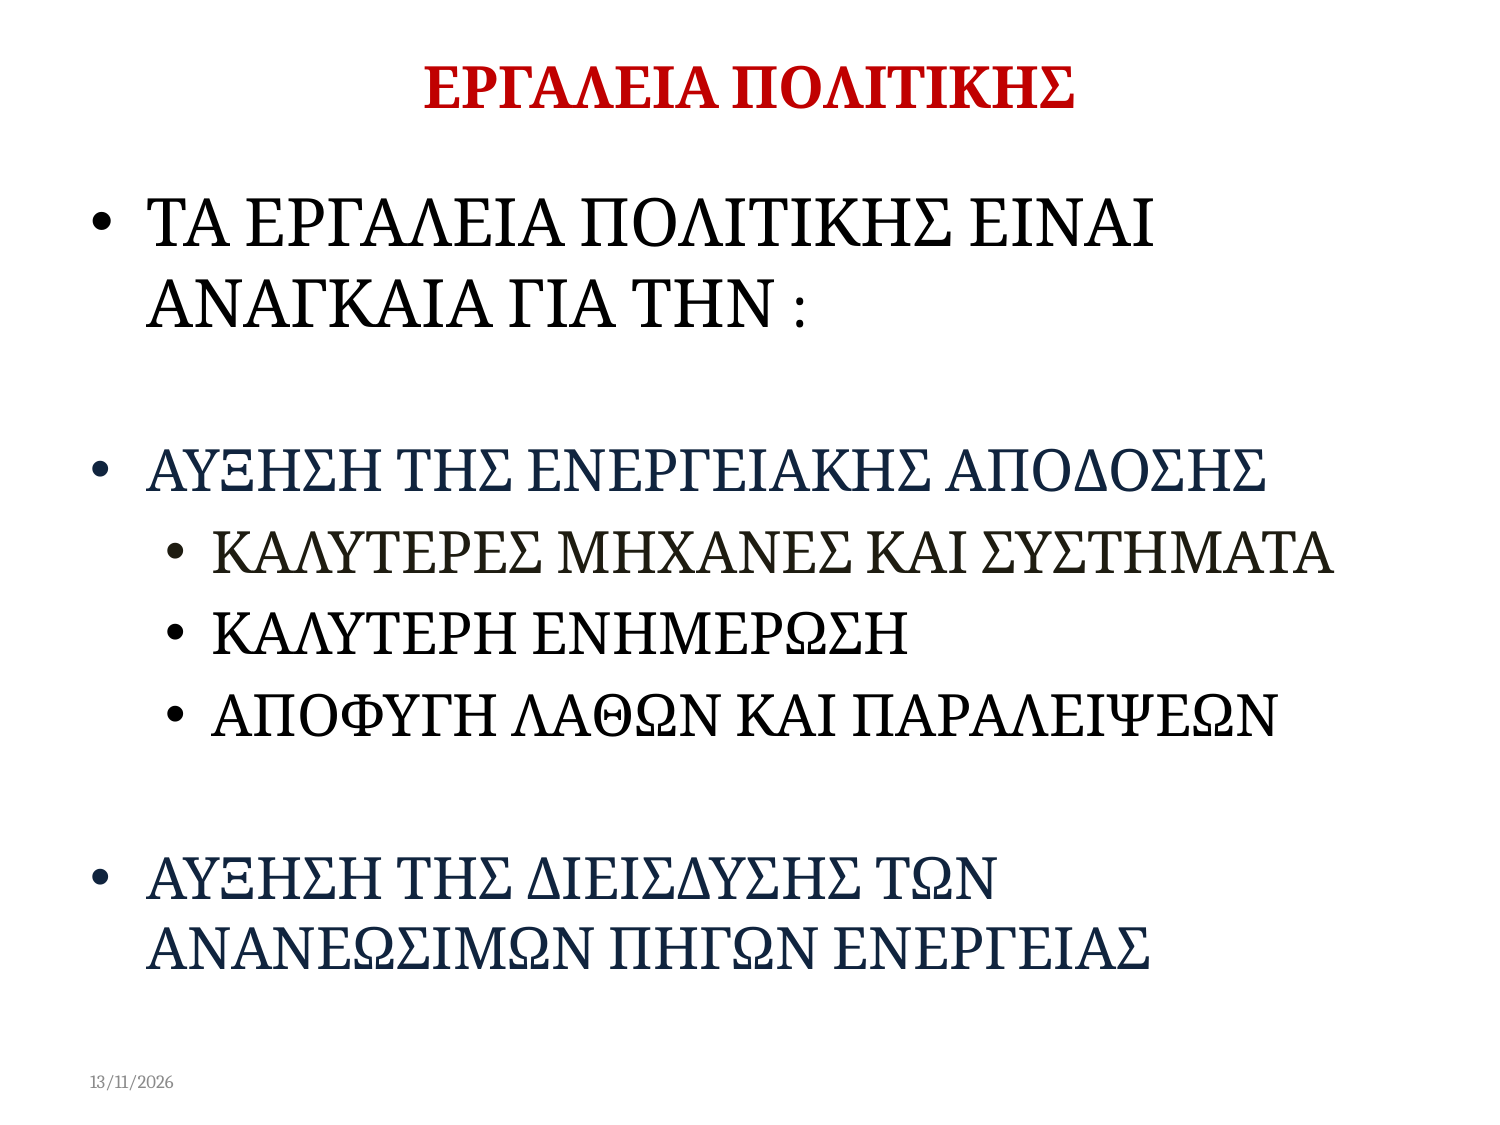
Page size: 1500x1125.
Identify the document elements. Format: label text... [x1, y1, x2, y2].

title ΕΡΓΑΛΕΙΑ ΠΟΛΙΤΙΚΗΣ [75, 45, 1425, 126]
list ΤΑ ΕΡΓΑΛΕΙΑ ΠΟΛΙΤΙΚΗΣ ΕΙΝΑΙ ΑΝΑΓΚΑΙΑ ΓΙΑ ΤΗΝ : ΑΥΞΗΣΗ ΤΗΣ ΕΝΕΡΓΕΙΑΚΗΣ ΑΠΟΔΟΣΗΣ ΚΑΛΥΤΕΡΕΣ ΜΗΧΑΝΕΣ ΚΑΙ ΣΥΣΤΗΜΑΤΑ ΚΑΛΥΤΕΡΗ ΕΝΗΜΕΡΩΣΗ ΑΠΟΦΥΓΗ ΛΑΘΩΝ ΚΑΙ ΠΑΡΑΛΕΙΨΕΩΝ ΑΥΞΗΣΗ ΤΗΣ ΔΙΕΙΣΔΥΣΗΣ ΤΩΝ ΑΝΑΝΕΩΣΙΜΩΝ ΠΗΓΩΝ ΕΝΕΡΓΕΙΑΣ [75, 172, 1425, 1005]
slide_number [75, 1058, 425, 1103]
